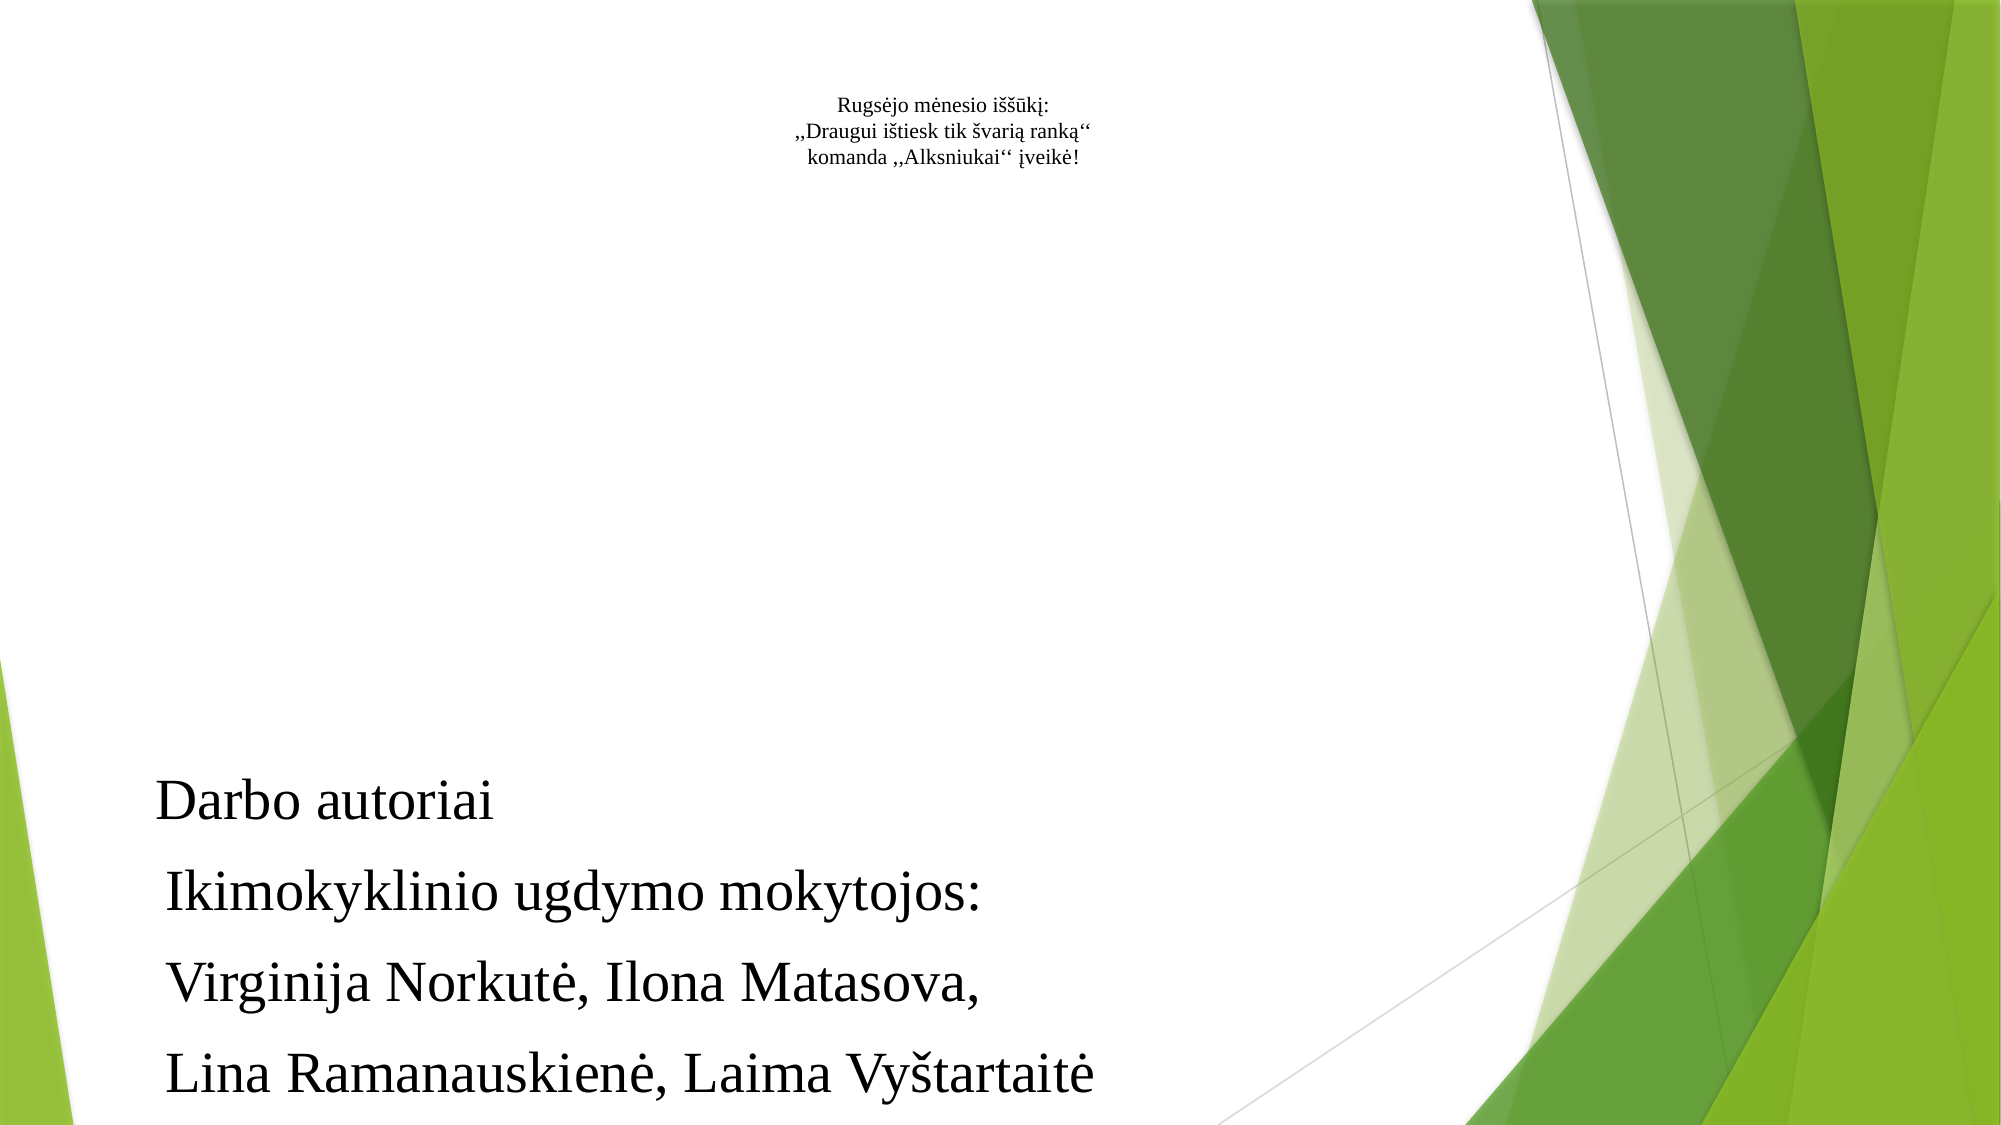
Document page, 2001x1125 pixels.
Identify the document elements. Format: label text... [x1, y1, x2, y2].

list Darbo autoriai Ikimokyklinio ugdymo mokytojos: Virginija Norkutė, Ilona Matasova, Lina Ramanauskienė, Laima Vyštartaitė [34, 597, 1312, 1125]
title Rugsėjo mėnesio iššūkį: ,,Draugui ištiesk tik švarią ranką‘‘ komanda ,,Alksniukai‘‘ įveikė! [238, 83, 1649, 300]
